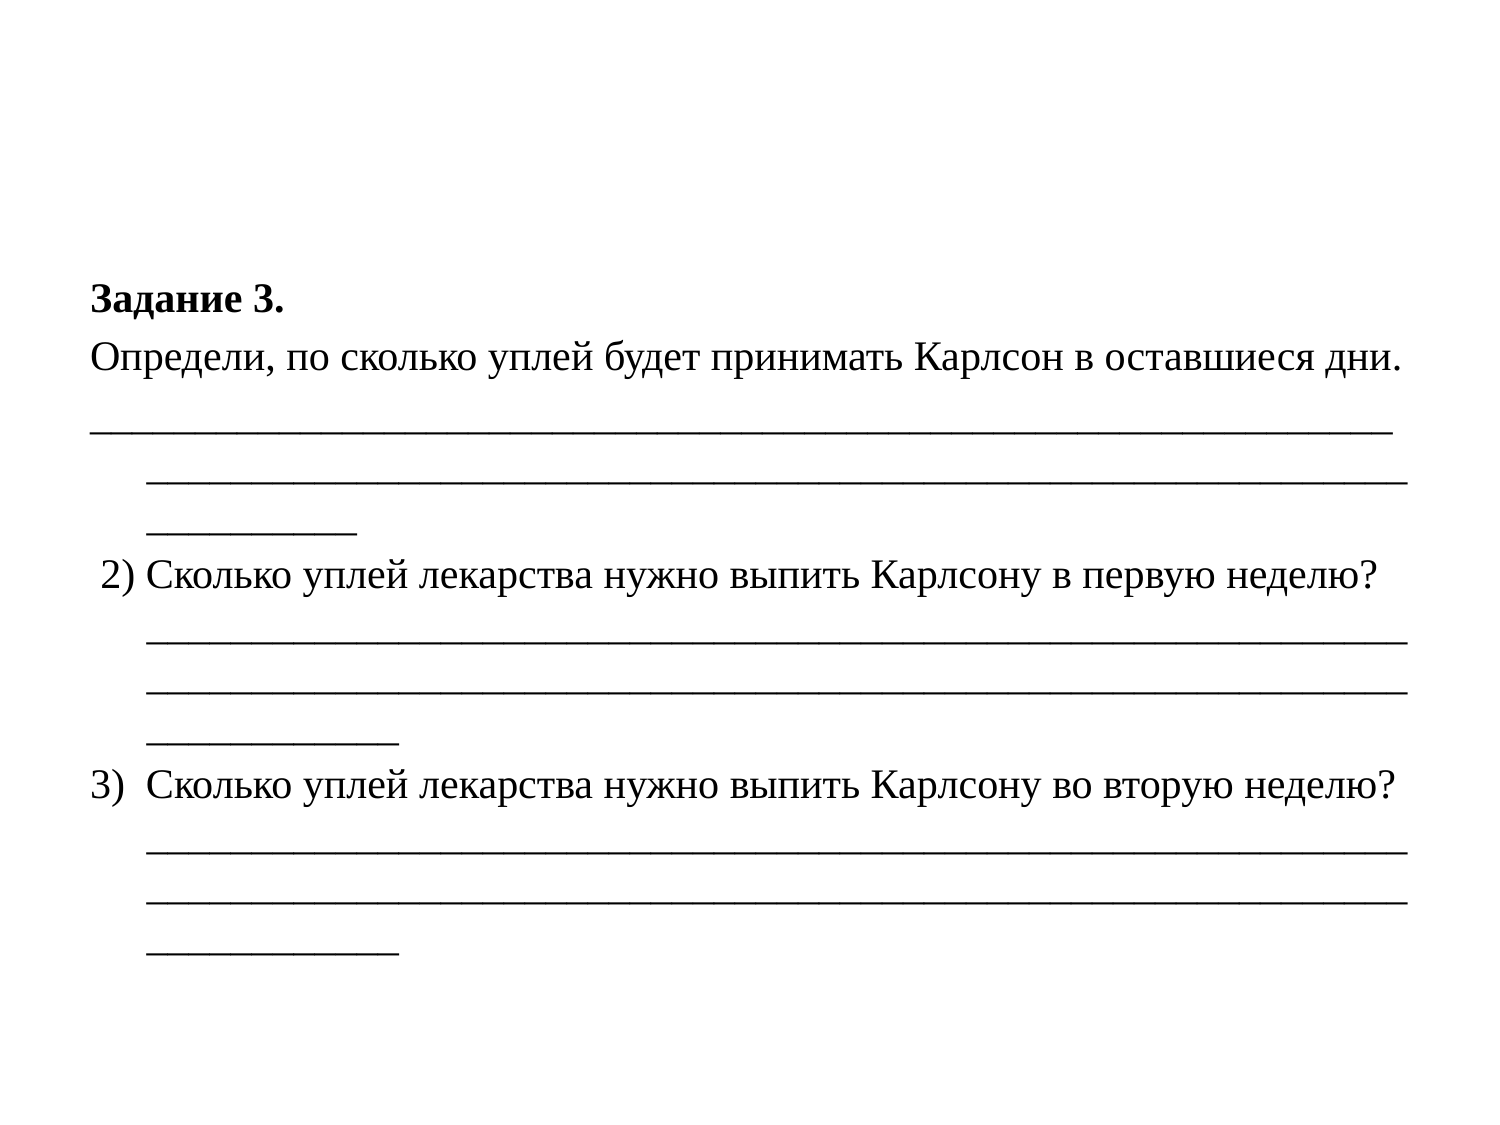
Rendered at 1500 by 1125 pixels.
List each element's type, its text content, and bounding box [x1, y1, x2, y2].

list Задание 3. Определи, по сколько уплей будет принимать Карлсон в оставшиеся дни. ____________________________________________________________________________________________________________________________________ 2) Сколько уплей лекарства нужно выпить Карлсону в первую неделю? ____________________________________________________________________________________________________________________________________ 3) Сколько уплей лекарства нужно выпить Карлсону во вторую неделю? ____________________________________________________________________________________________________________________________________ [75, 262, 1425, 1005]
